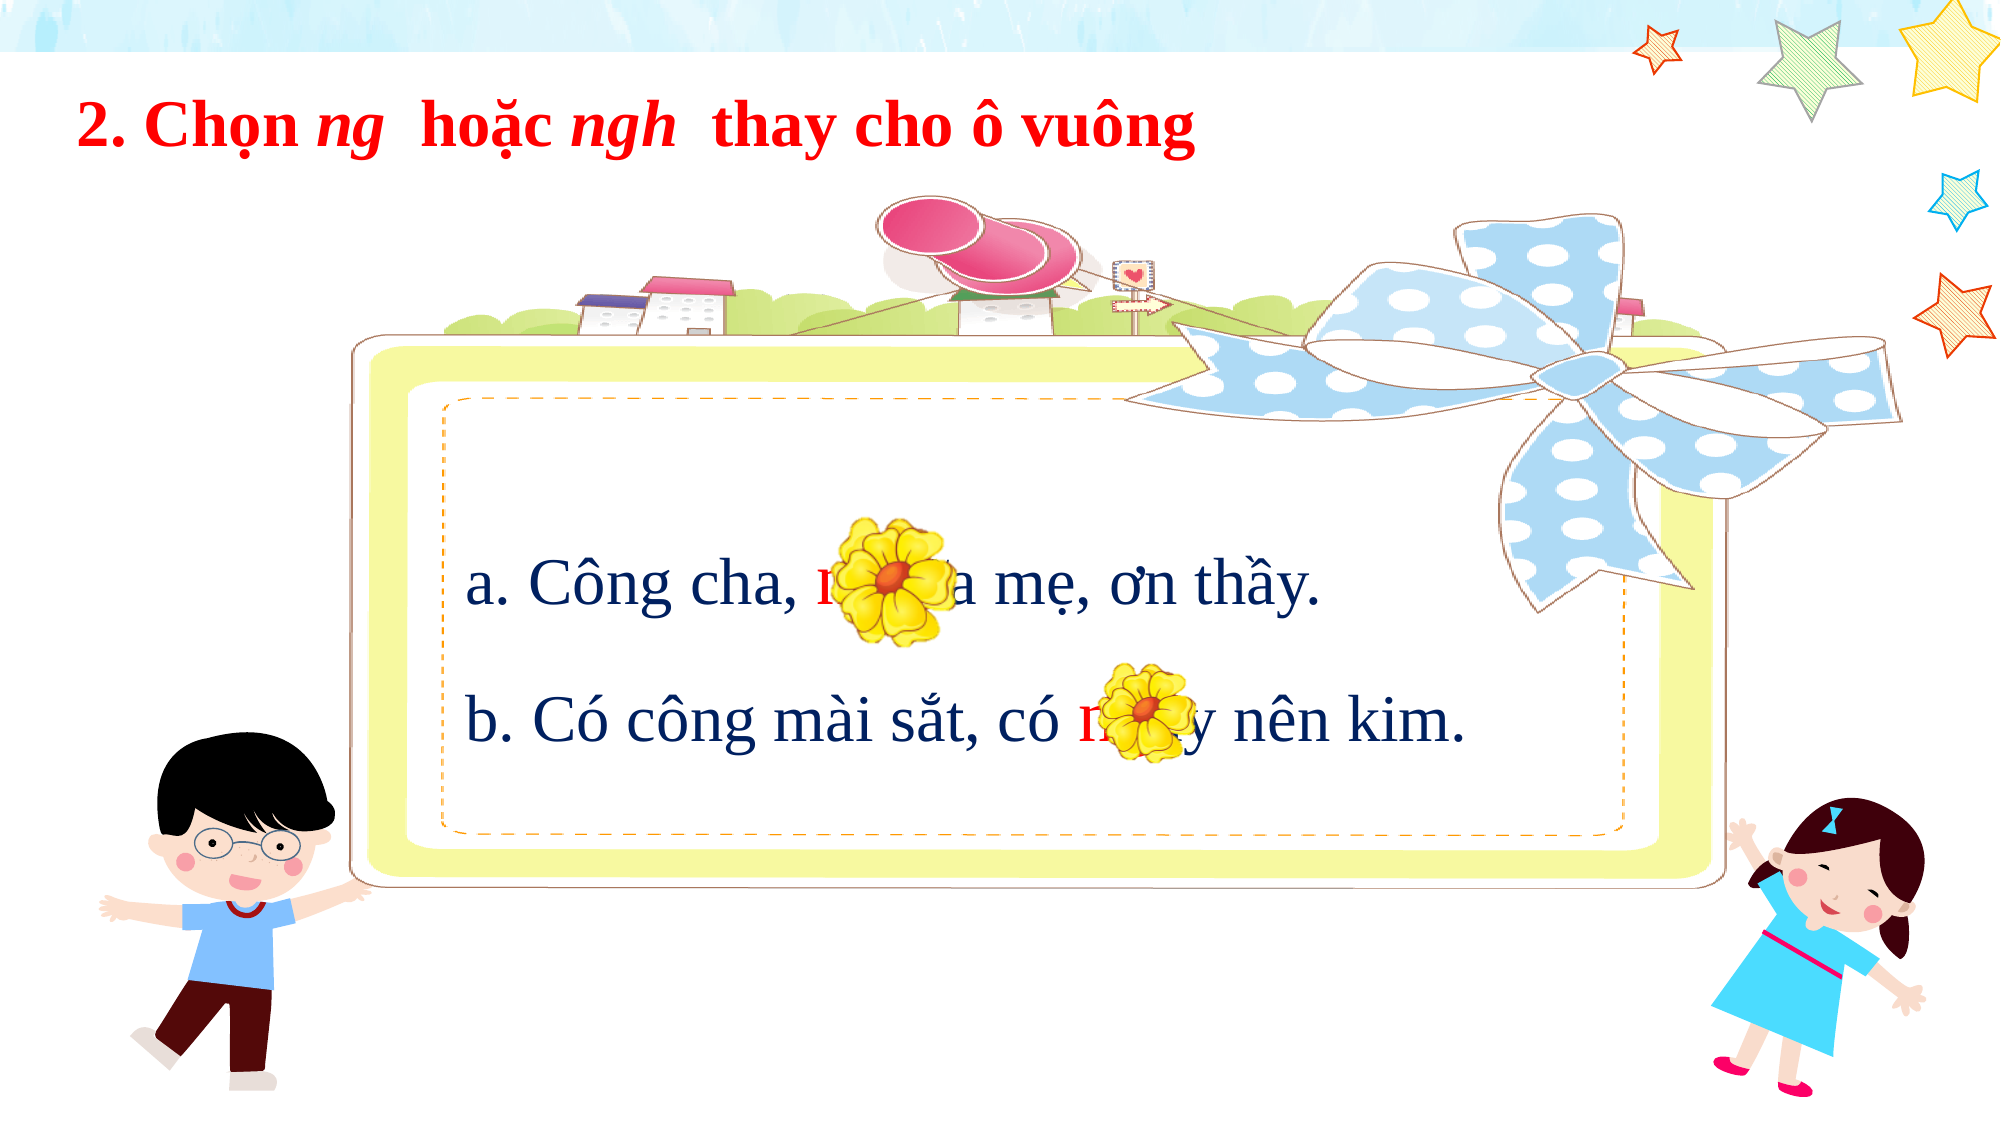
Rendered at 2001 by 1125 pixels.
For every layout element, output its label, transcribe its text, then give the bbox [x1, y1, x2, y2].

picture [0, 0, 2000, 52]
text_box 2. Chọn ng hoặc ngh thay cho ô vuông [56, 69, 1787, 170]
text_box [1911, 271, 1997, 360]
text_box [1927, 169, 1990, 233]
picture [98, 195, 1928, 1097]
text_box [1631, 52, 1683, 76]
text_box [1911, 52, 1994, 104]
text_box [1756, 52, 1865, 124]
